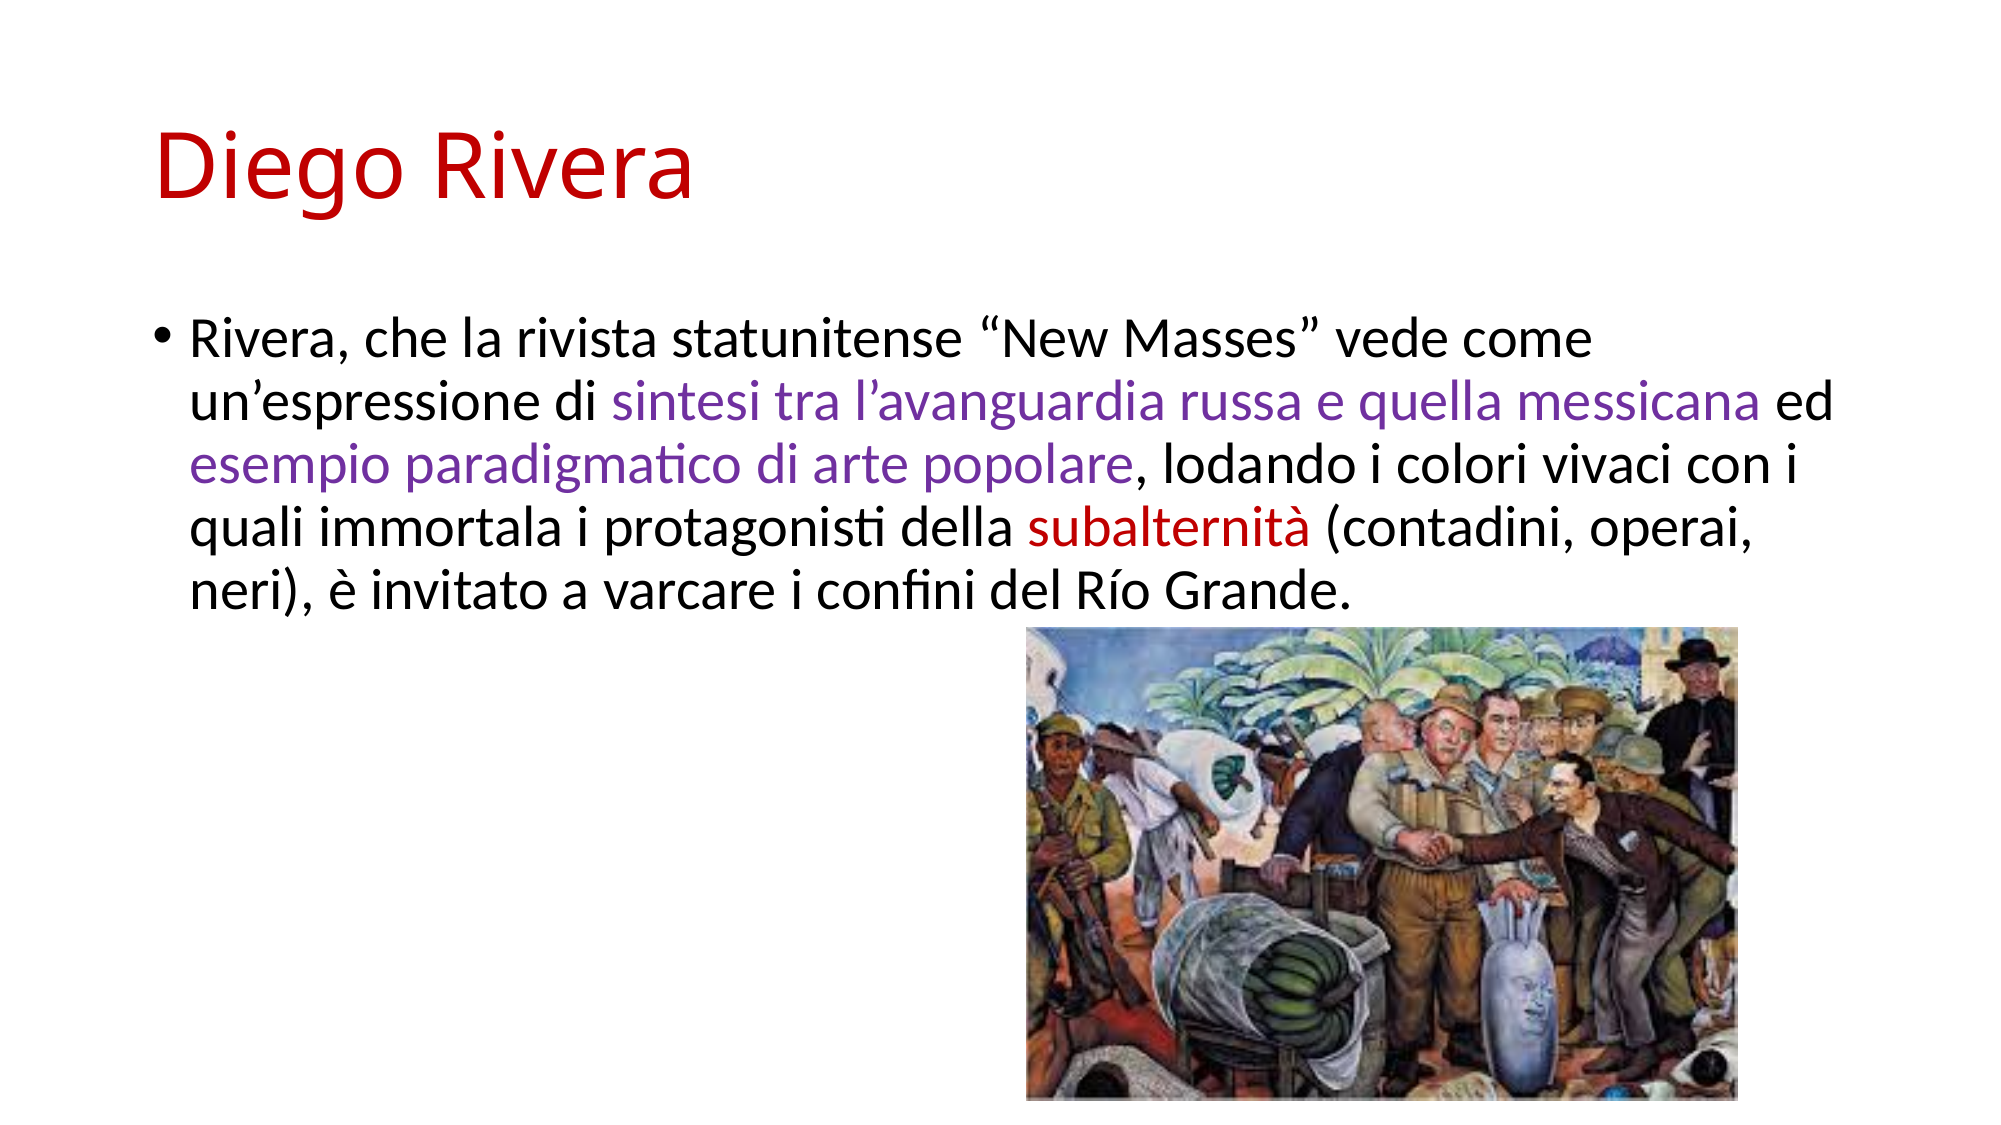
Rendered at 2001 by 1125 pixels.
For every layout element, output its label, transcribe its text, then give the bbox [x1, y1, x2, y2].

list Rivera, che la rivista statunitense “New Masses” vede come un’espressione di sintesi tra l’avanguardia russa e quella messicana ed esempio paradigmatico di arte popolare, lodando i colori vivaci con i quali immortala i protagonisti della subalternità (contadini, operai, neri), è invitato a varcare i confini del Río Grande. [137, 299, 1863, 1014]
picture [1026, 627, 1738, 1101]
title Diego Rivera [137, 59, 1863, 278]
